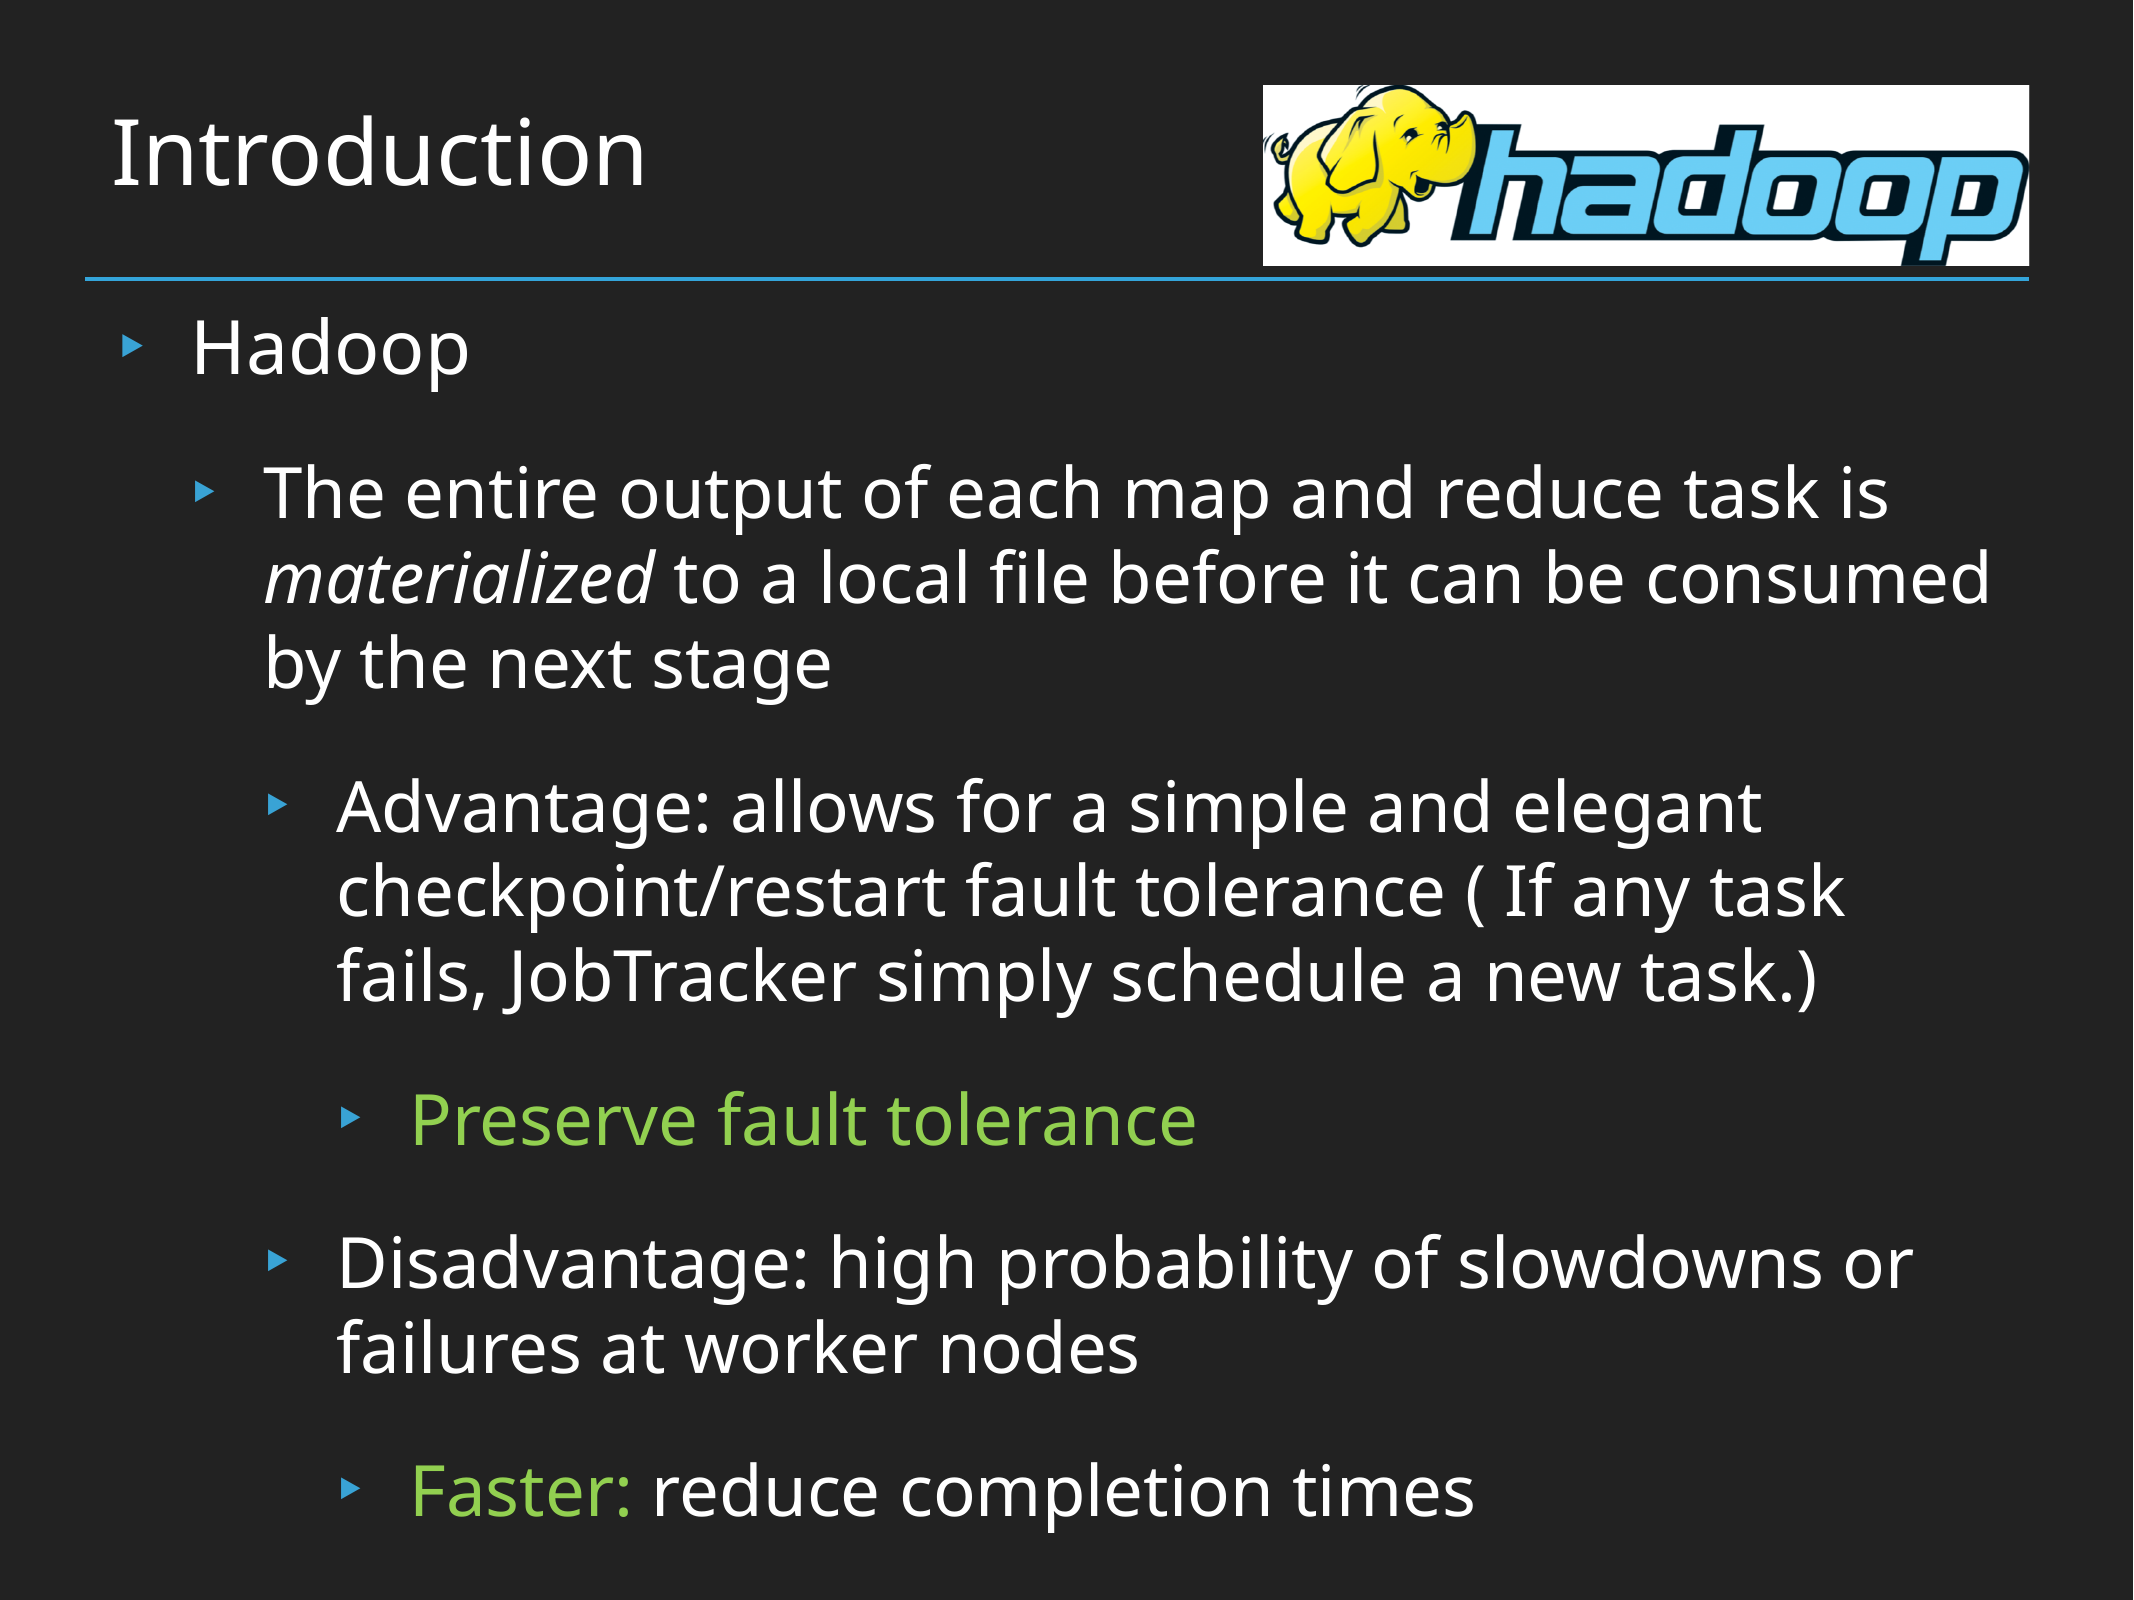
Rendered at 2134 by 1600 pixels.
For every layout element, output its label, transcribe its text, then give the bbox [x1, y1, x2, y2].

text_box Hadoop The entire output of each map and reduce task is materialized to a local file before it can be consumed by the next stage Advantage: allows for a simple and elegant checkpoint/restart fault tolerance ( If any task fails, JobTracker simply schedule a new task.) Preserve fault tolerance Disadvantage: high probability of slowdowns or failures at worker nodes Faster: reduce completion times [102, 292, 2030, 1563]
picture [1263, 85, 2030, 267]
text_box Introduction [102, 85, 883, 212]
